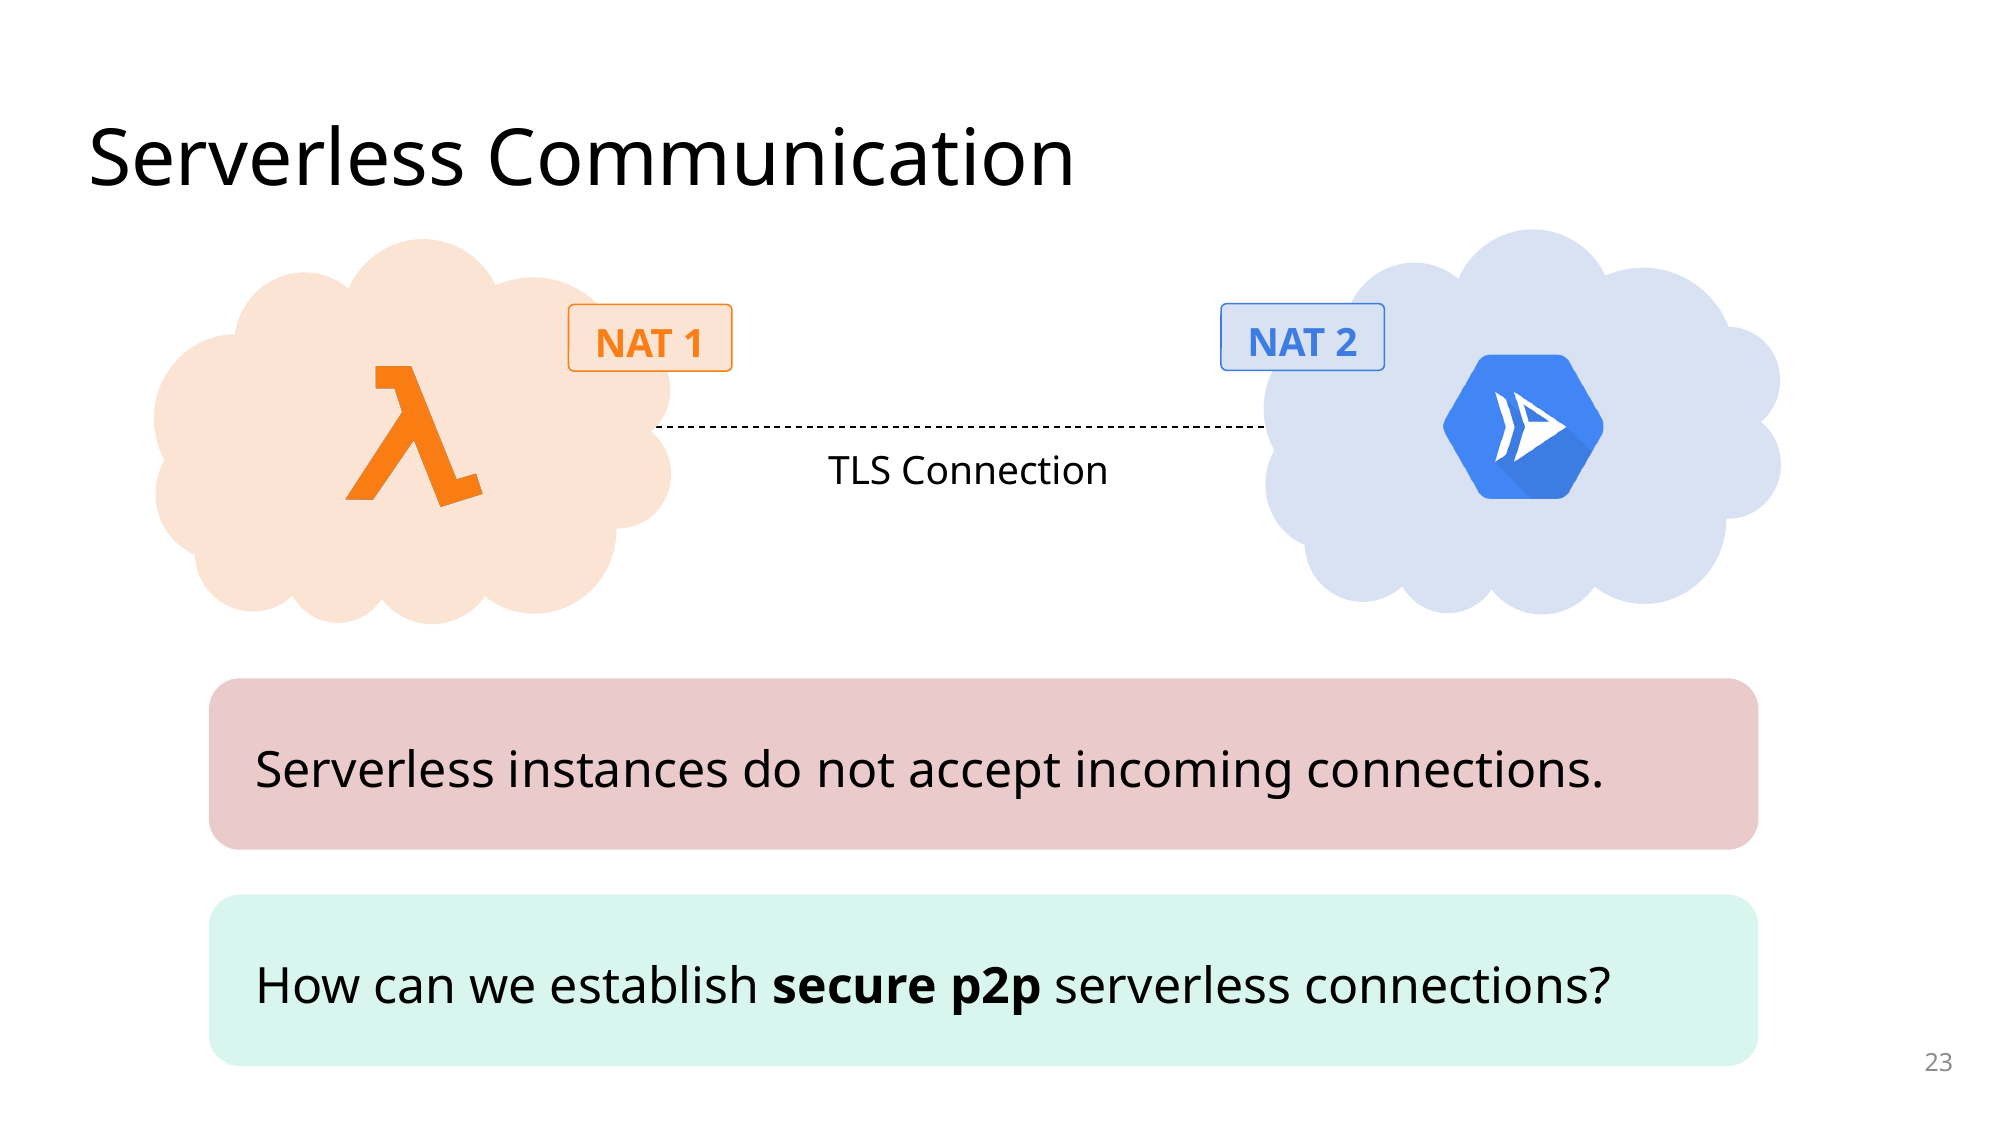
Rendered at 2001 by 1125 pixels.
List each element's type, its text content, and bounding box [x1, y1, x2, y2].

text_box Serverless instances do not accept incoming connections. [234, 708, 1759, 818]
text_box NAT 2 [1221, 303, 1385, 372]
picture [1443, 354, 1604, 499]
text_box [208, 894, 1759, 1067]
text_box x [153, 239, 672, 625]
text_box How can we establish secure p2p serverless connections? [234, 924, 1759, 1034]
slide_number 23 [1853, 1019, 1974, 1106]
title Serverless Communication [68, 97, 1932, 223]
text_box [1263, 229, 1781, 615]
text_box TLS Connection [768, 431, 1169, 500]
picture [344, 365, 483, 507]
text_box NAT 1 [568, 304, 732, 373]
text_box [208, 678, 1759, 850]
